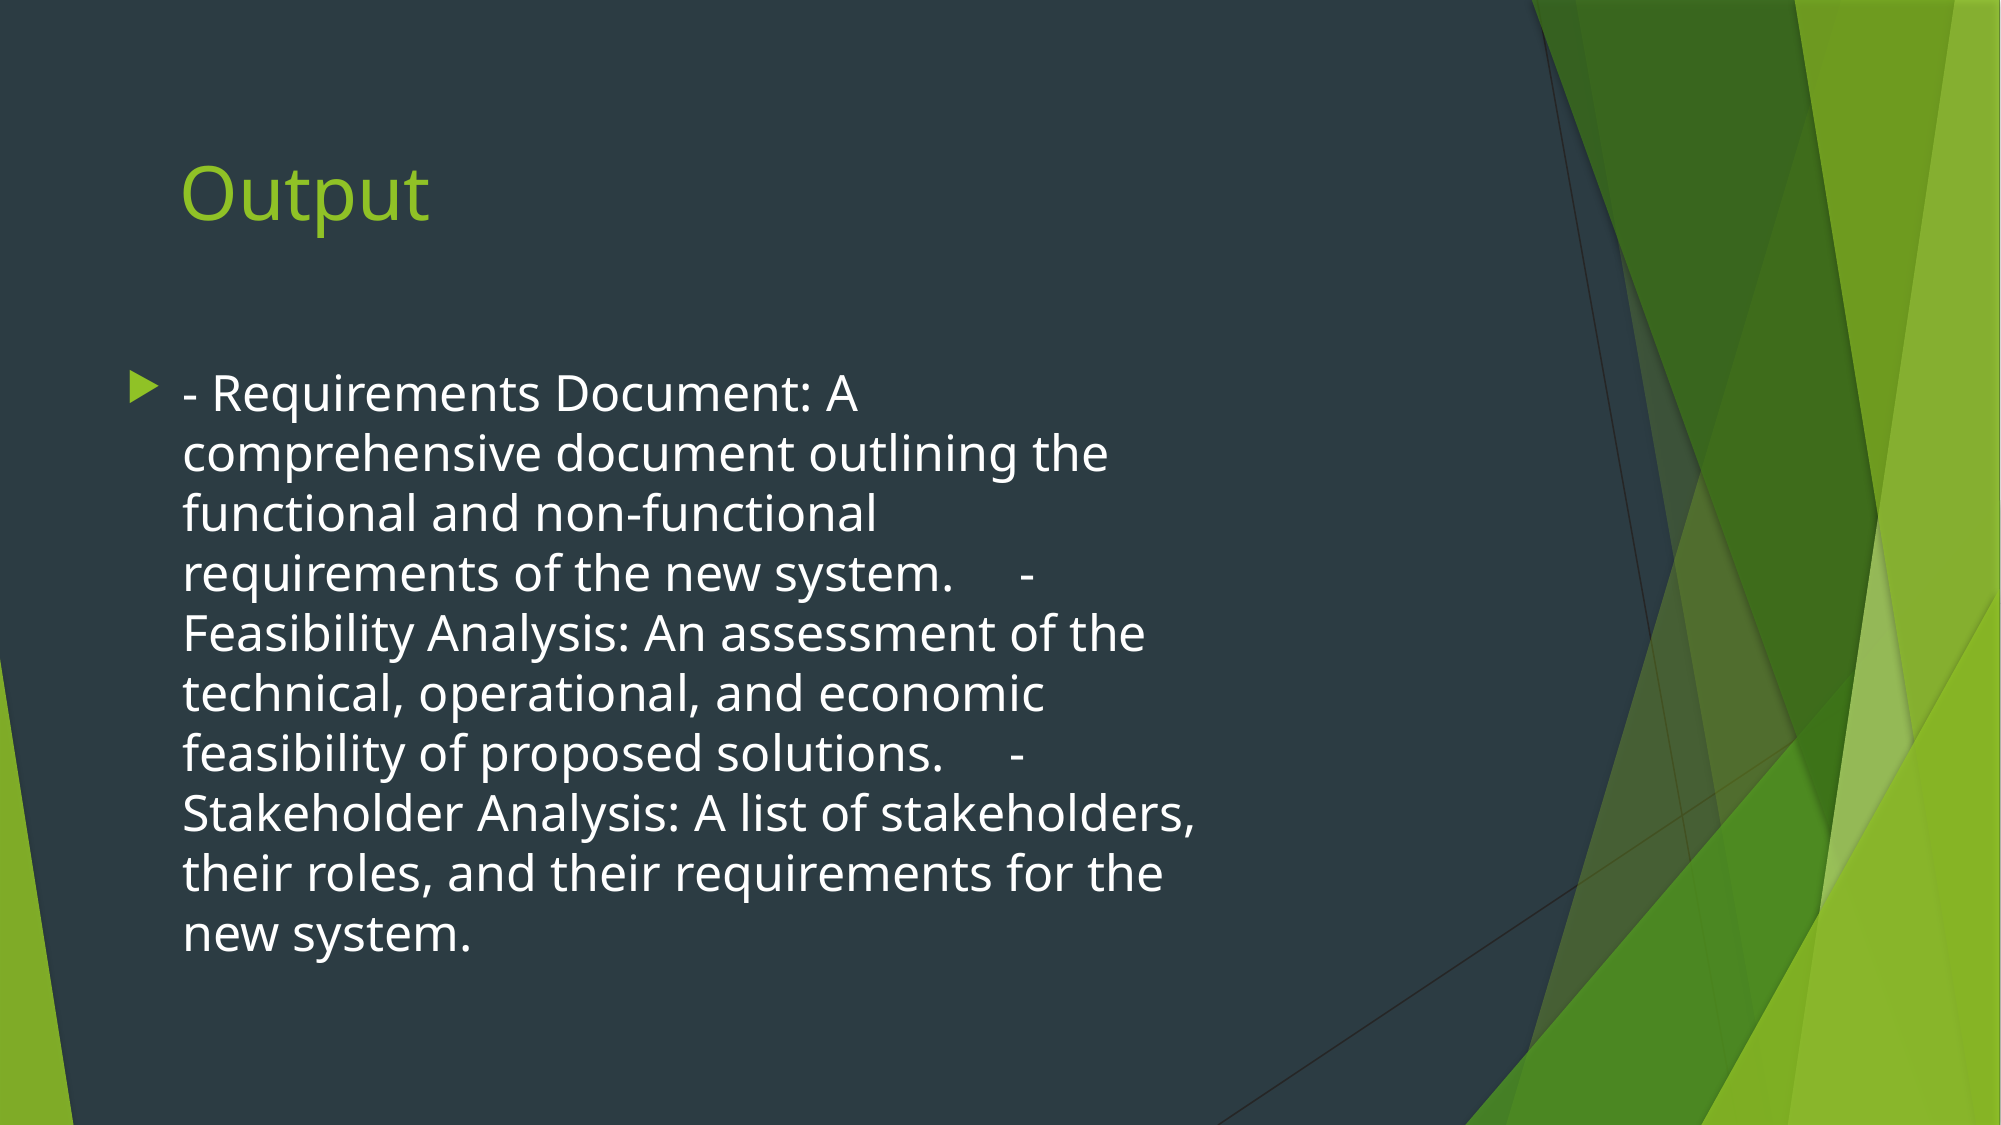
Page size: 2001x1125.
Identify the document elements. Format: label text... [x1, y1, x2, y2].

list - Requirements Document: A comprehensive document outlining the functional and non-functional requirements of the new system. - Feasibility Analysis: An assessment of the technical, operational, and economic feasibility of proposed solutions. - Stakeholder Analysis: A list of stakeholders, their roles, and their requirements for the new system. [111, 354, 1218, 1035]
title Output [164, 137, 1576, 355]
